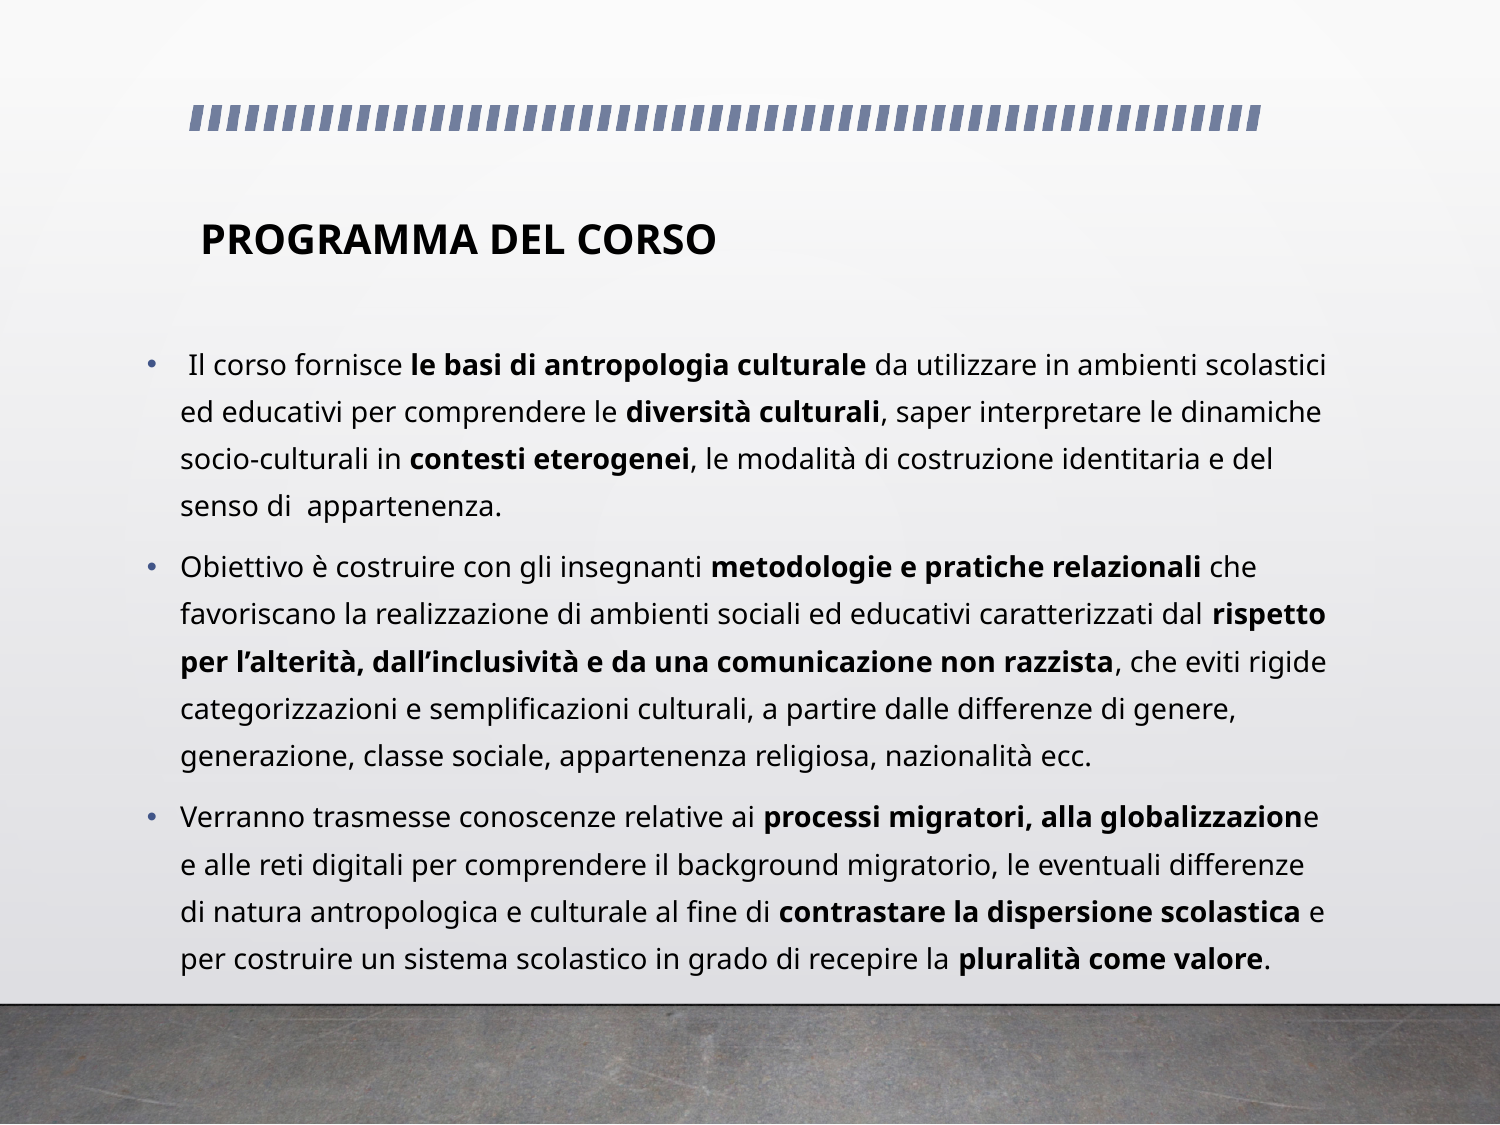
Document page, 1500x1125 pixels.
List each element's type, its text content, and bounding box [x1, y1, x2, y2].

list Il corso fornisce le basi di antropologia culturale da utilizzare in ambienti scolastici ed educativi per comprendere le diversità culturali, saper interpretare le dinamiche socio-culturali in contesti eterogenei, le modalità di costruzione identitaria e del senso di appartenenza. Obiettivo è costruire con gli insegnanti metodologie e pratiche relazionali che favoriscano la realizzazione di ambienti sociali ed educativi caratterizzati dal rispetto per l’alterità, dall’inclusività e da una comunicazione non razzista, che eviti rigide categorizzazioni e semplificazioni culturali, a partire dalle differenze di genere, generazione, classe sociale, appartenenza religiosa, nazionalità ecc. Verranno trasmesse conoscenze relative ai processi migratori, alla globalizzazione e alle reti digitali per comprendere il background migratorio, le eventuali differenze di natura antropologica e culturale al fine di contrastare la dispersione scolastica e per costruire un sistema scolastico in grado di recepire la pluralità come valore. [131, 328, 1350, 1005]
title PROGRAMMA DEL CORSO [185, 156, 1264, 328]
picture [0, 1004, 1500, 1124]
